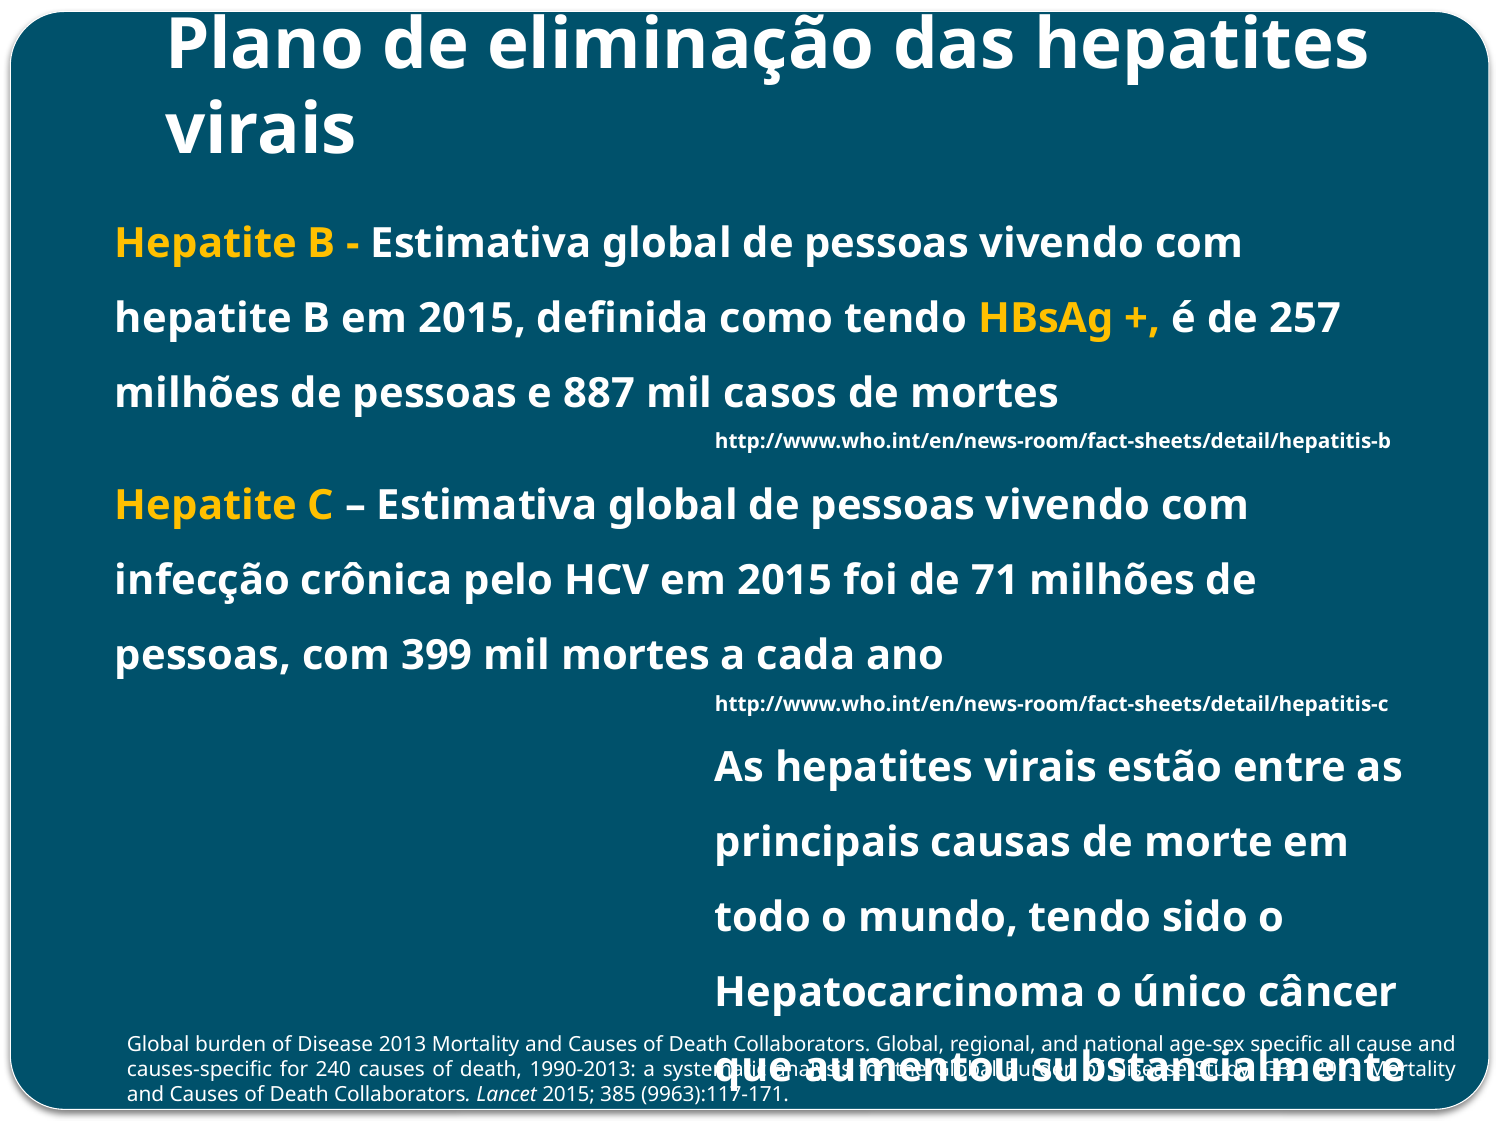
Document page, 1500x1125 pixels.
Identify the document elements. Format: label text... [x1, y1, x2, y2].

text_box Hepatite B - Estimativa global de pessoas vivendo com hepatite B em 2015, definida como tendo HBsAg +, é de 257 milhões de pessoas e 887 mil casos de mortes http://www.who.int/en/news-room/fact-sheets/detail/hepatitis-b Hepatite C – Estimativa global de pessoas vivendo com infecção crônica pelo HCV em 2015 foi de 71 milhões de pessoas, com 399 mil mortes a cada ano http://www.who.int/en/news-room/fact-sheets/detail/hepatitis-c As hepatites virais estão entre as principais causas de morte em todo o mundo, tendo sido o Hepatocarcinoma o único câncer que aumentou substancialmente entre os anos 1990 e 2013. [100, 182, 1436, 1125]
title Plano de eliminação das hepatites virais [149, 0, 1426, 182]
text_box Global burden of Disease 2013 Mortality and Causes of Death Collaborators. Global, regional, and national age-sex specific all cause and causes-specific for 240 causes of death, 1990-2013: a systematic analysis for the Global Burden of Disease Study. GBD 2013 Mortality and Causes of Death Collaborators. Lancet 2015; 385 (9963):117-171. [112, 1023, 1471, 1113]
